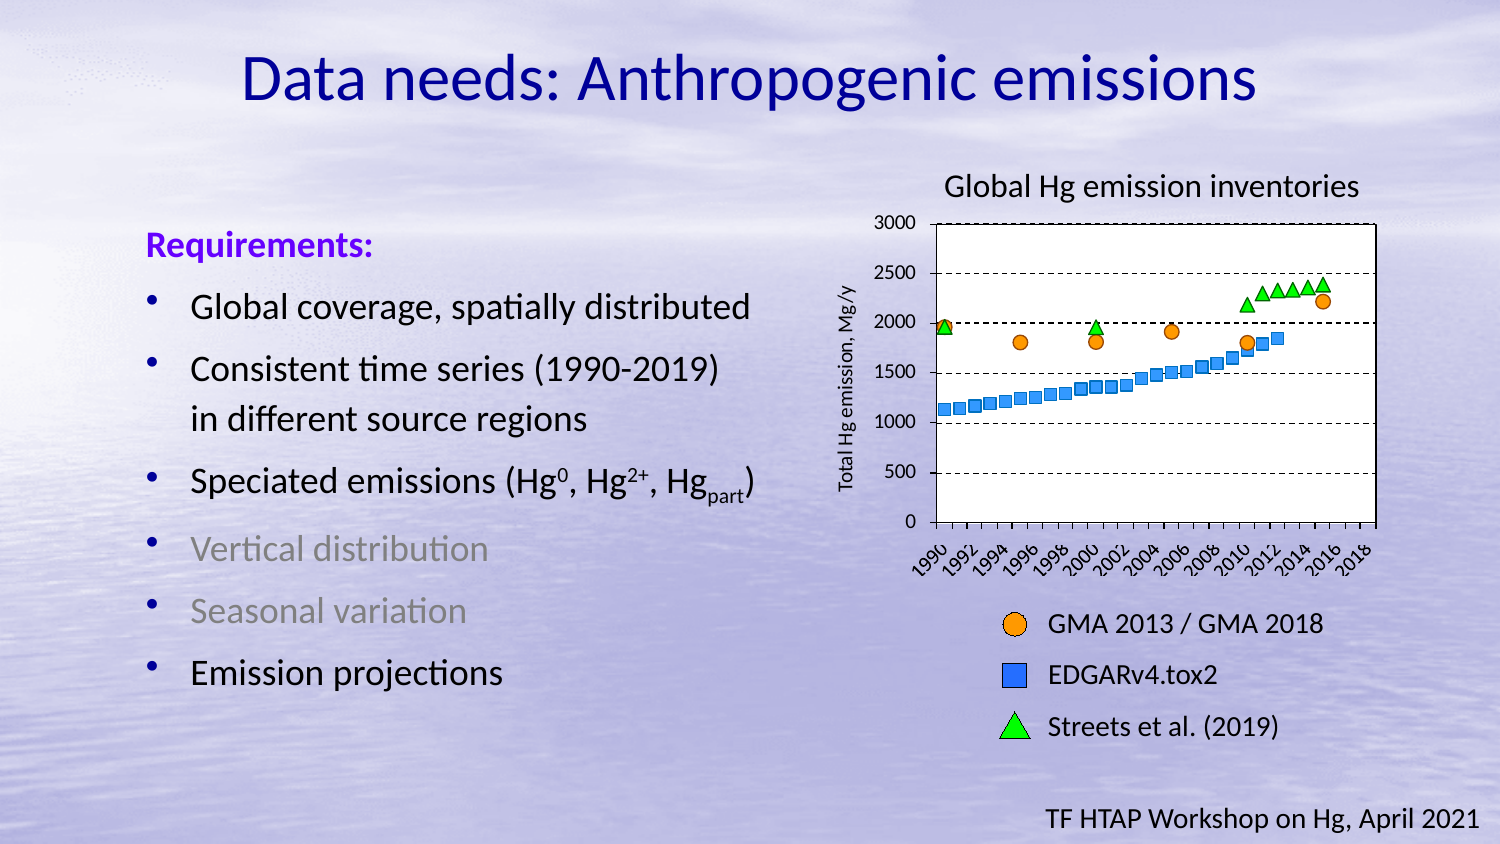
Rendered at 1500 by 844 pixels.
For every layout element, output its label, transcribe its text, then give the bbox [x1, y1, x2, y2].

text_box Streets et al. (2019) [1047, 707, 1280, 743]
text_box [1002, 663, 1027, 688]
text_box Global Hg emission inventories [929, 156, 1376, 205]
picture [828, 207, 1396, 591]
text_box Requirements: Global coverage, spatially distributed Consistent time series (1990-2019) in different source regions Speciated emissions (Hg0, Hg2+, Hgpart) Vertical distribution Seasonal variation Emission projections [131, 208, 801, 701]
text_box GMA 2013 / GMA 2018 [1047, 604, 1325, 640]
text_box [1000, 610, 1029, 639]
text_box EDGARv4.tox2 [1048, 655, 1219, 691]
text_box Data needs: Anthropogenic emissions [0, 35, 1500, 112]
text_box [997, 709, 1033, 741]
